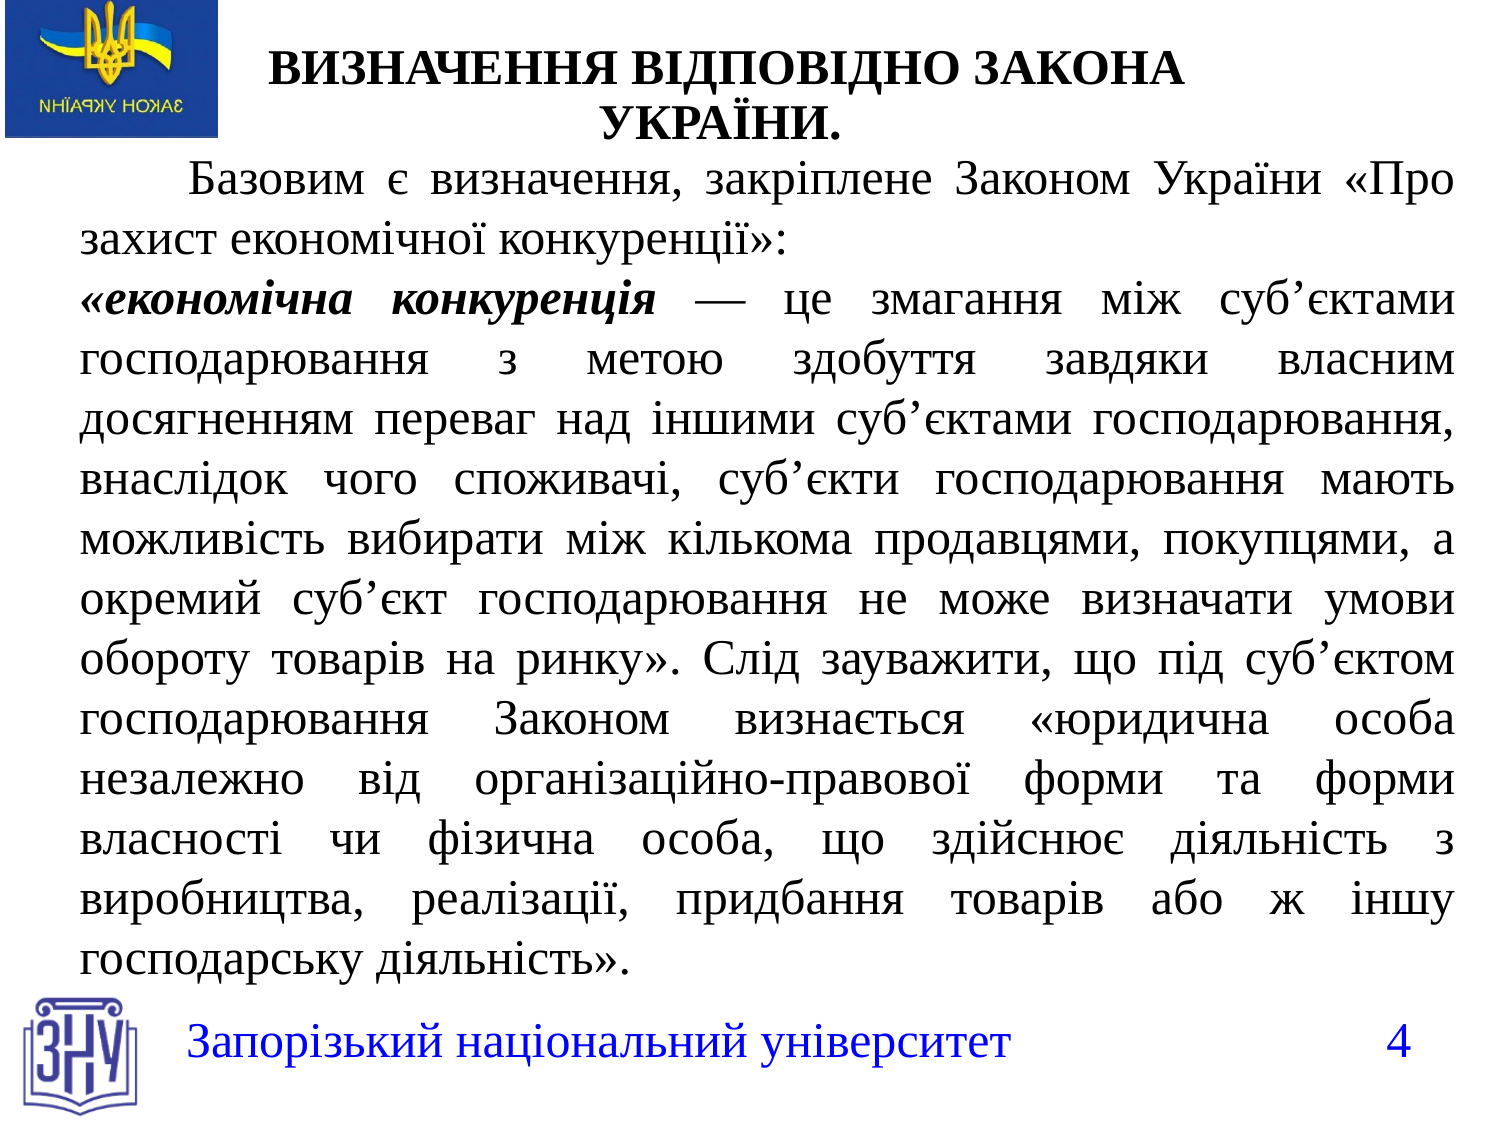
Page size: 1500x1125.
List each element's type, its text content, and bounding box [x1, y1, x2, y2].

text_box Базовим є визначення, закріплене Законом України «Про захист економічної конкуренції»: «економічна конкуренція — це змагання між суб’єктами господарювання з метою здобуття завдяки власним досягненням переваг над іншими суб’єктами господарювання, внаслідок чого споживачі, суб’єкти господарювання мають можливість вибирати між кількома продавцями, покупцями, а окремий суб’єкт господарювання не може визначати умови обороту товарів на ринку». Слід зауважити, що під суб’єктом господарювання Законом визнається «юридична особа незалежно від організаційно-правової форми та форми власності чи фізична особа, що здійснює діяльність з виробництва, реалізації, придбання товарів або ж іншу господарську діяльність». [64, 137, 1471, 992]
list ВИЗНАЧЕННЯ ВІДПОВІДНО ЗАКОНА УКРАЇНИ. [218, 30, 1280, 137]
picture [17, 988, 146, 1123]
text_box Запорізький національний університет 4 [171, 1000, 1471, 1125]
picture [5, 0, 218, 138]
